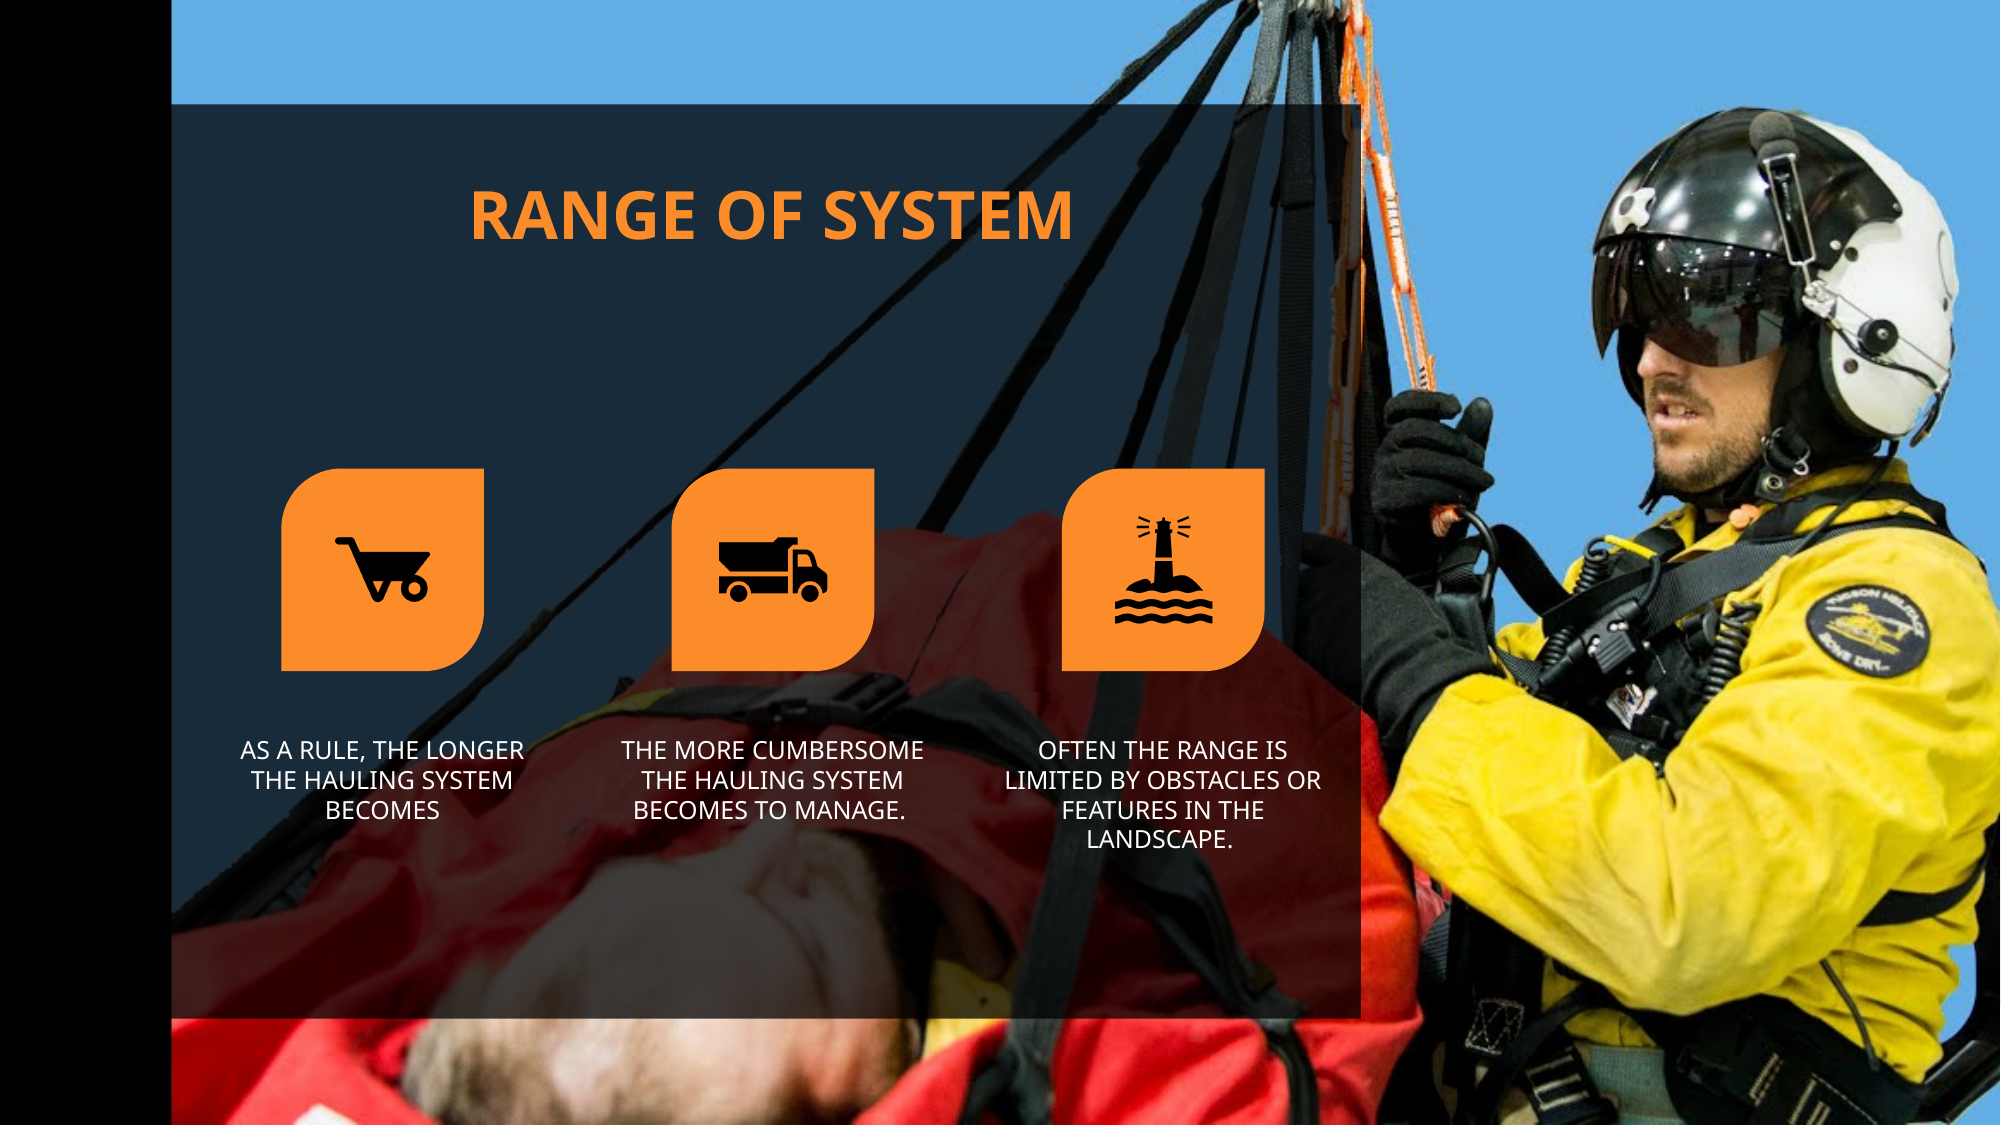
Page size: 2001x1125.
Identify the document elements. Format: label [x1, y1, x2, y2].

list [213, 330, 1333, 991]
picture [0, 0, 2000, 1125]
